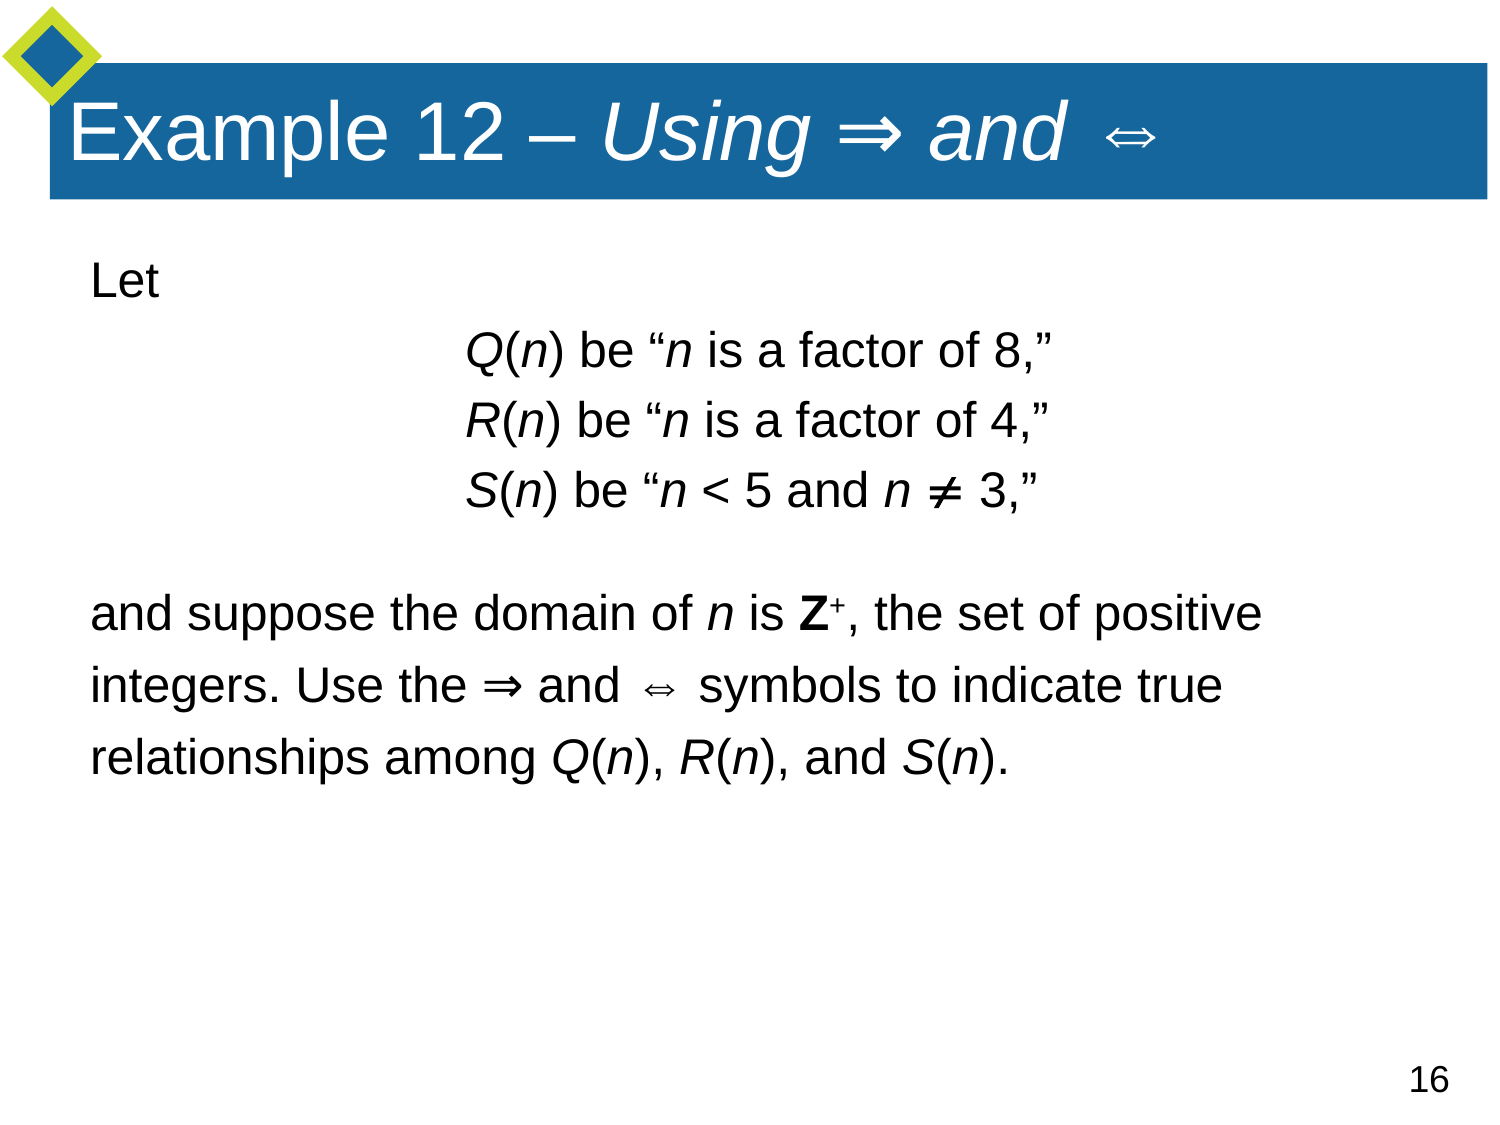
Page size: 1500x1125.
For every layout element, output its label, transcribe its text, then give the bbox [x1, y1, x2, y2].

list Let Q(n) be “n is a factor of 8,” R(n) be “n is a factor of 4,” S(n) be “n < 5 and n  3,” and suppose the domain of n is Z+, the set of positive integers. Use the ⇒ and ⇔ symbols to indicate true relationships among Q(n), R(n), and S(n). [75, 239, 1425, 1103]
title Example 12 – Using ⇒ and ⇔ [52, 33, 1403, 221]
